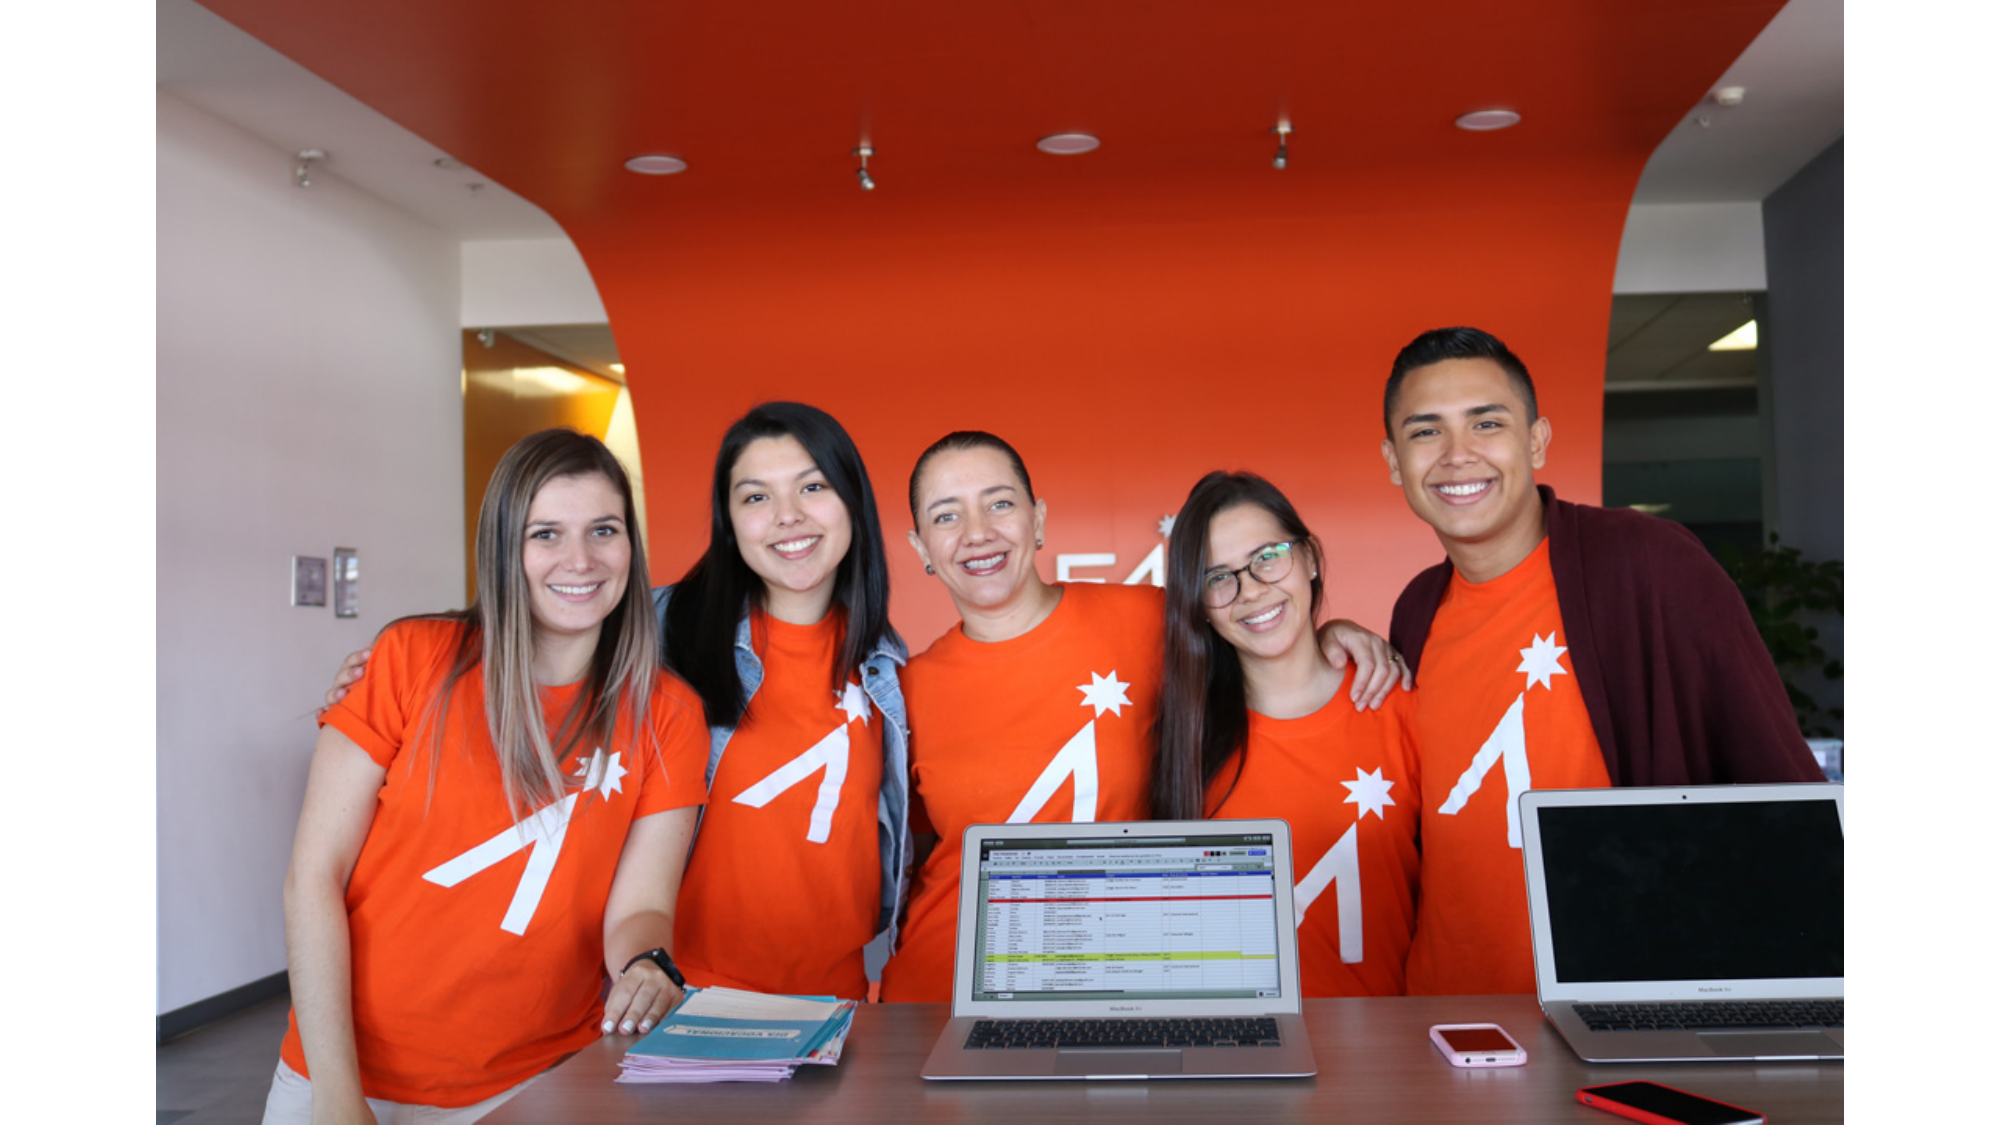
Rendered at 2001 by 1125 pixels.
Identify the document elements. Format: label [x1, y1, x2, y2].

picture [156, 0, 1844, 1125]
